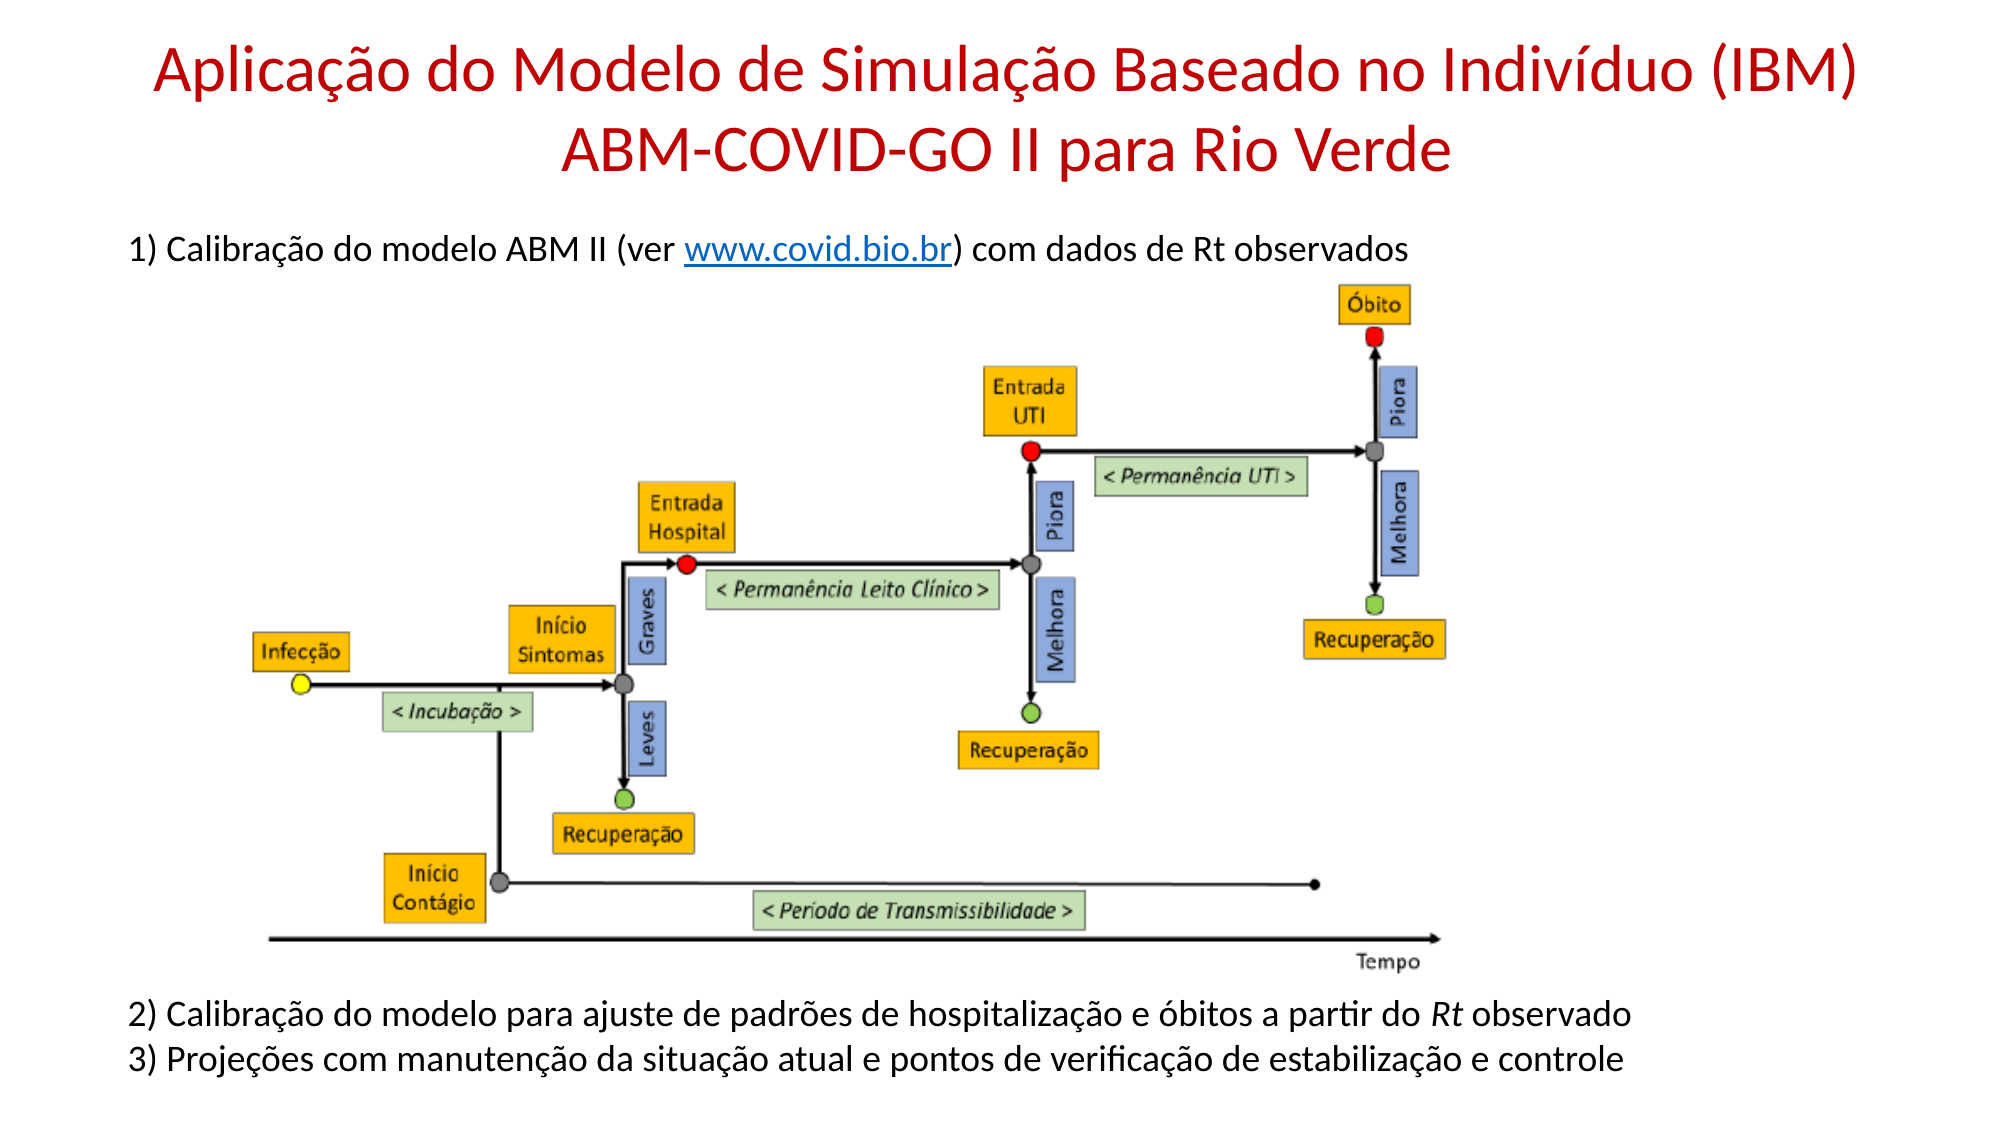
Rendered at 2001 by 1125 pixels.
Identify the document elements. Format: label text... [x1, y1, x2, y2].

picture [182, 242, 1517, 1009]
text_box Aplicação do Modelo de Simulação Baseado no Indivíduo (IBM) ABM-COVID-GO II para Rio Verde 1) Calibração do modelo ABM II (ver www.covid.bio.br) com dados de Rt observados 2) Calibração do modelo para ajuste de padrões de hospitalização e óbitos a partir do Rt observado 3) Projeções com manutenção da situação atual e pontos de verificação de estabilização e controle [112, 17, 1902, 1125]
